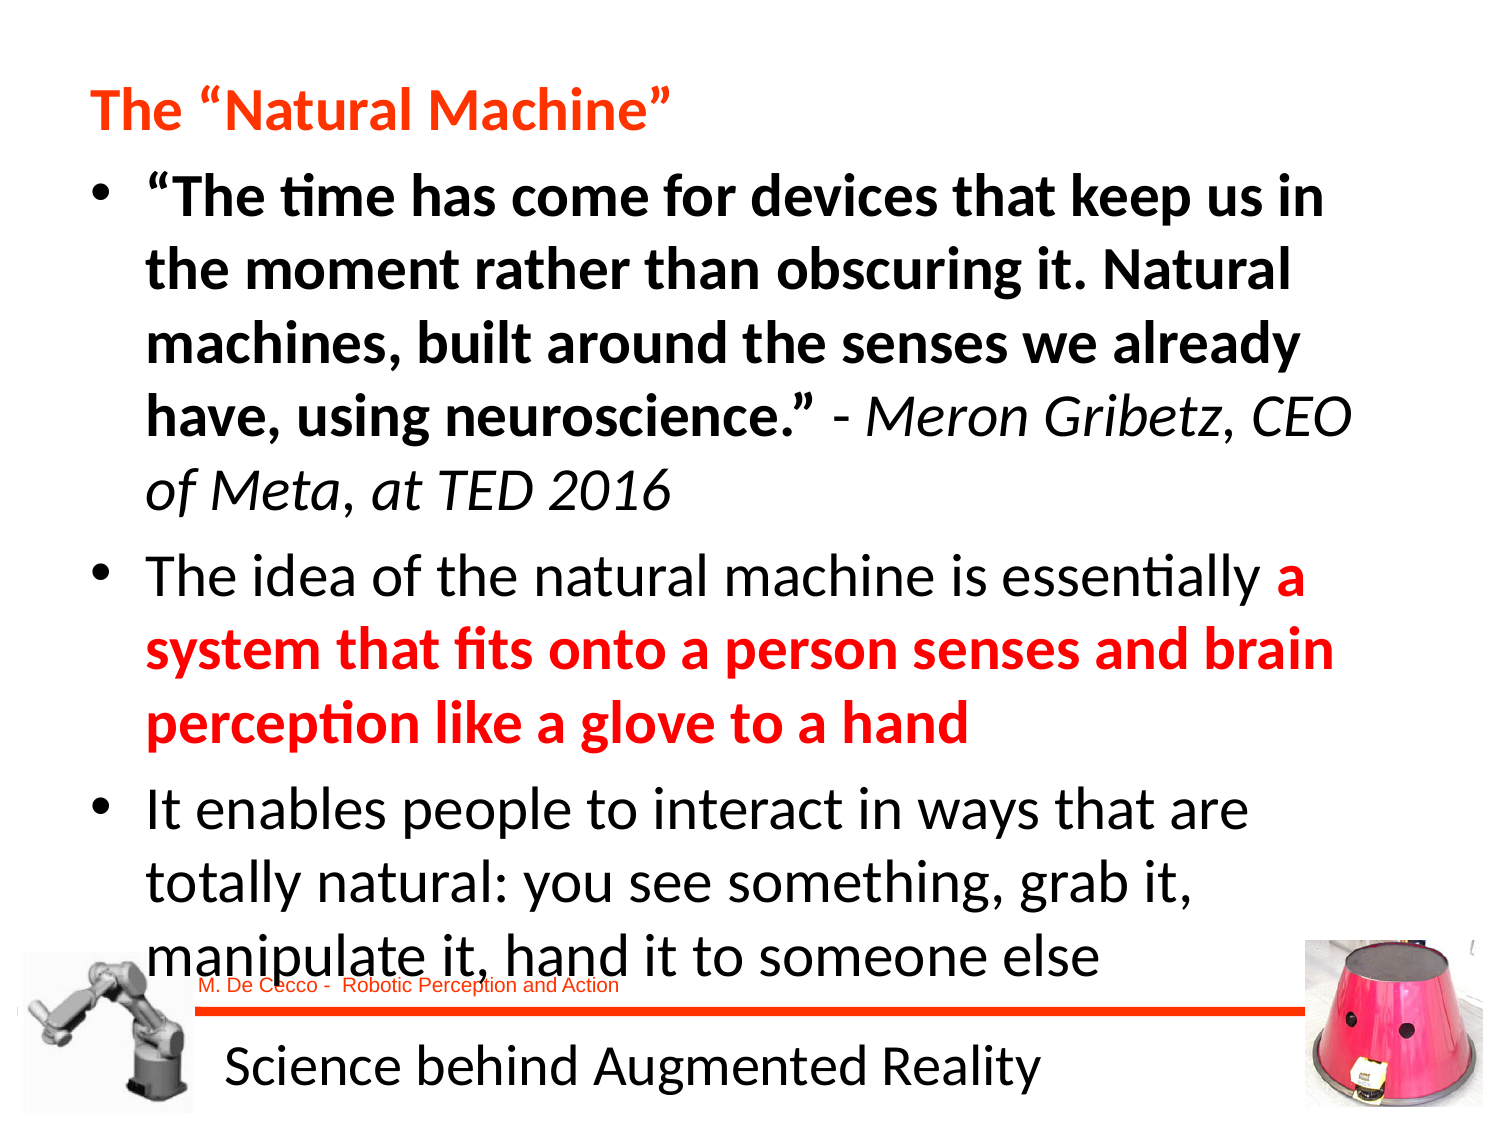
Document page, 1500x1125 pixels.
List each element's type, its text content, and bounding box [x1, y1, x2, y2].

picture [17, 952, 195, 1113]
list The “Natural Machine” “The time has come for devices that keep us in the moment rather than obscuring it. Natural machines, built around the senses we already have, using neuroscience.” - Meron Gribetz, CEO of Meta, at TED 2016 The idea of the natural machine is essentially a system that fits onto a person senses and brain perception like a glove to a hand It enables people to interact in ways that are totally natural: you see something, grab it, manipulate it, hand it to someone else [75, 61, 1425, 1005]
picture [1305, 940, 1483, 1107]
title Science behind Augmented Reality [209, 1017, 1425, 1107]
